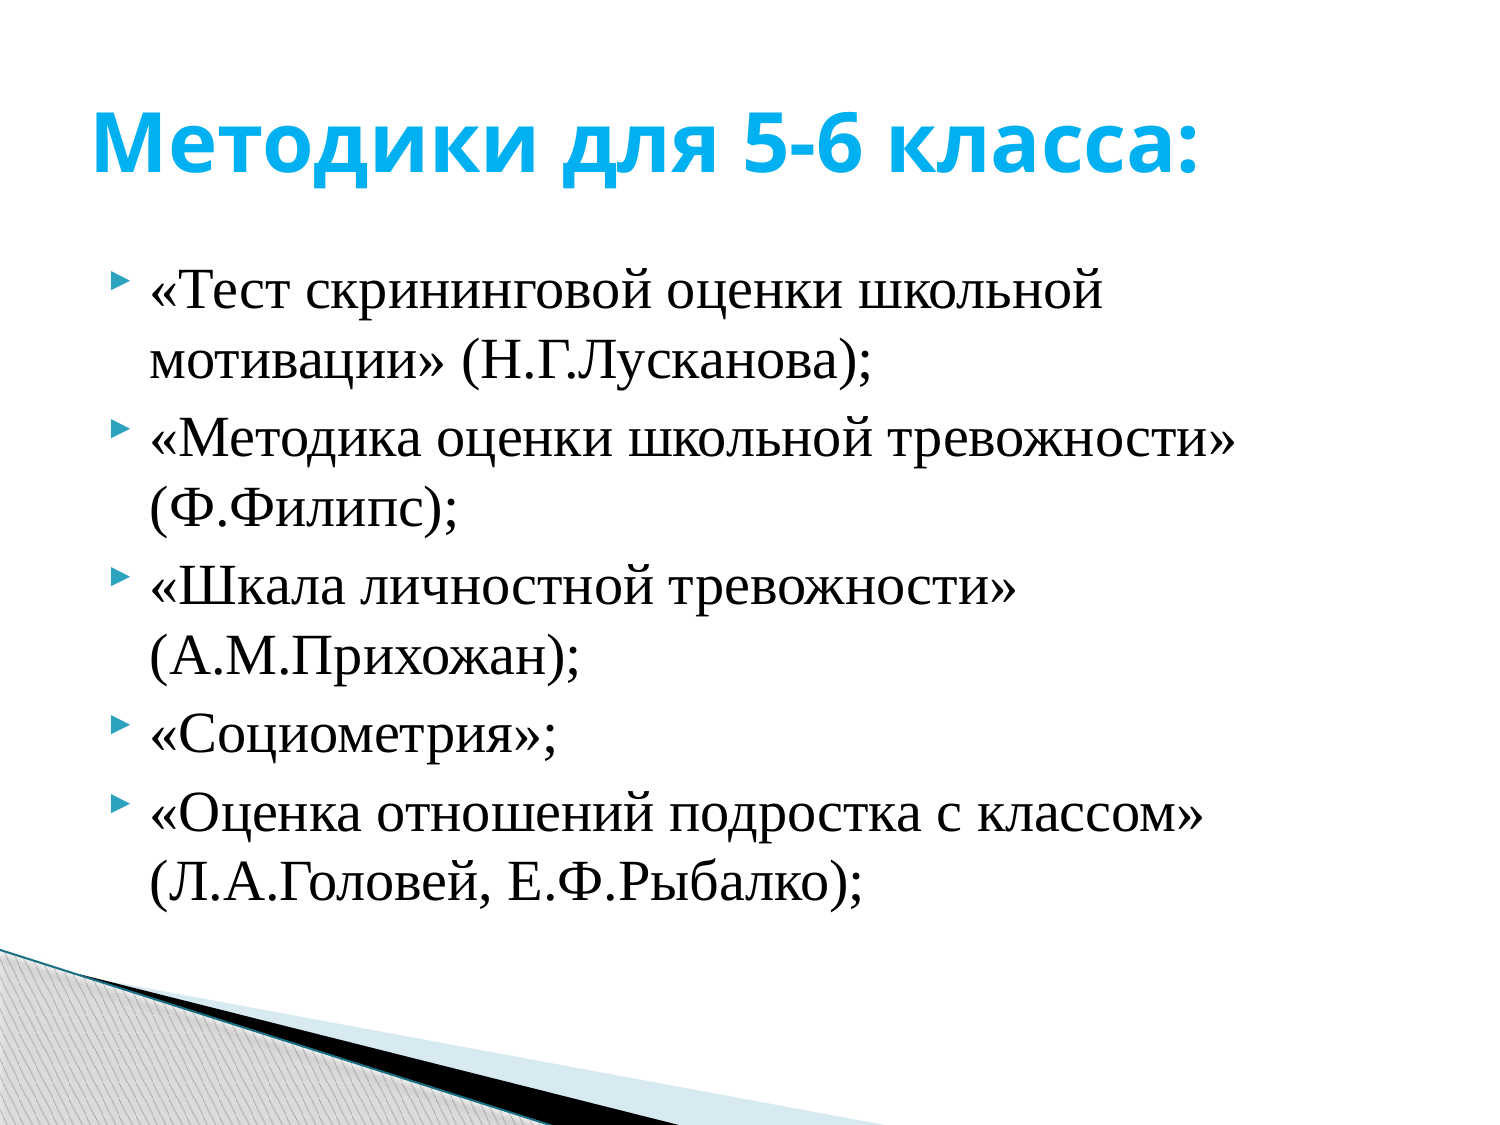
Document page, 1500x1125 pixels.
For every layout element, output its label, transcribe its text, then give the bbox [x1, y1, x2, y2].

list «Тест скрининговой оценки школьной мотивации» (Н.Г.Лусканова); «Методика оценки школьной тревожности» (Ф.Филипс); «Шкала личностной тревожности» (А.М.Прихожан); «Социометрия»; «Оценка отношений подростка с классом» (Л.А.Головей, Е.Ф.Рыбалко); [75, 243, 1425, 986]
title Методики для 5-6 класса: [75, 45, 1425, 233]
